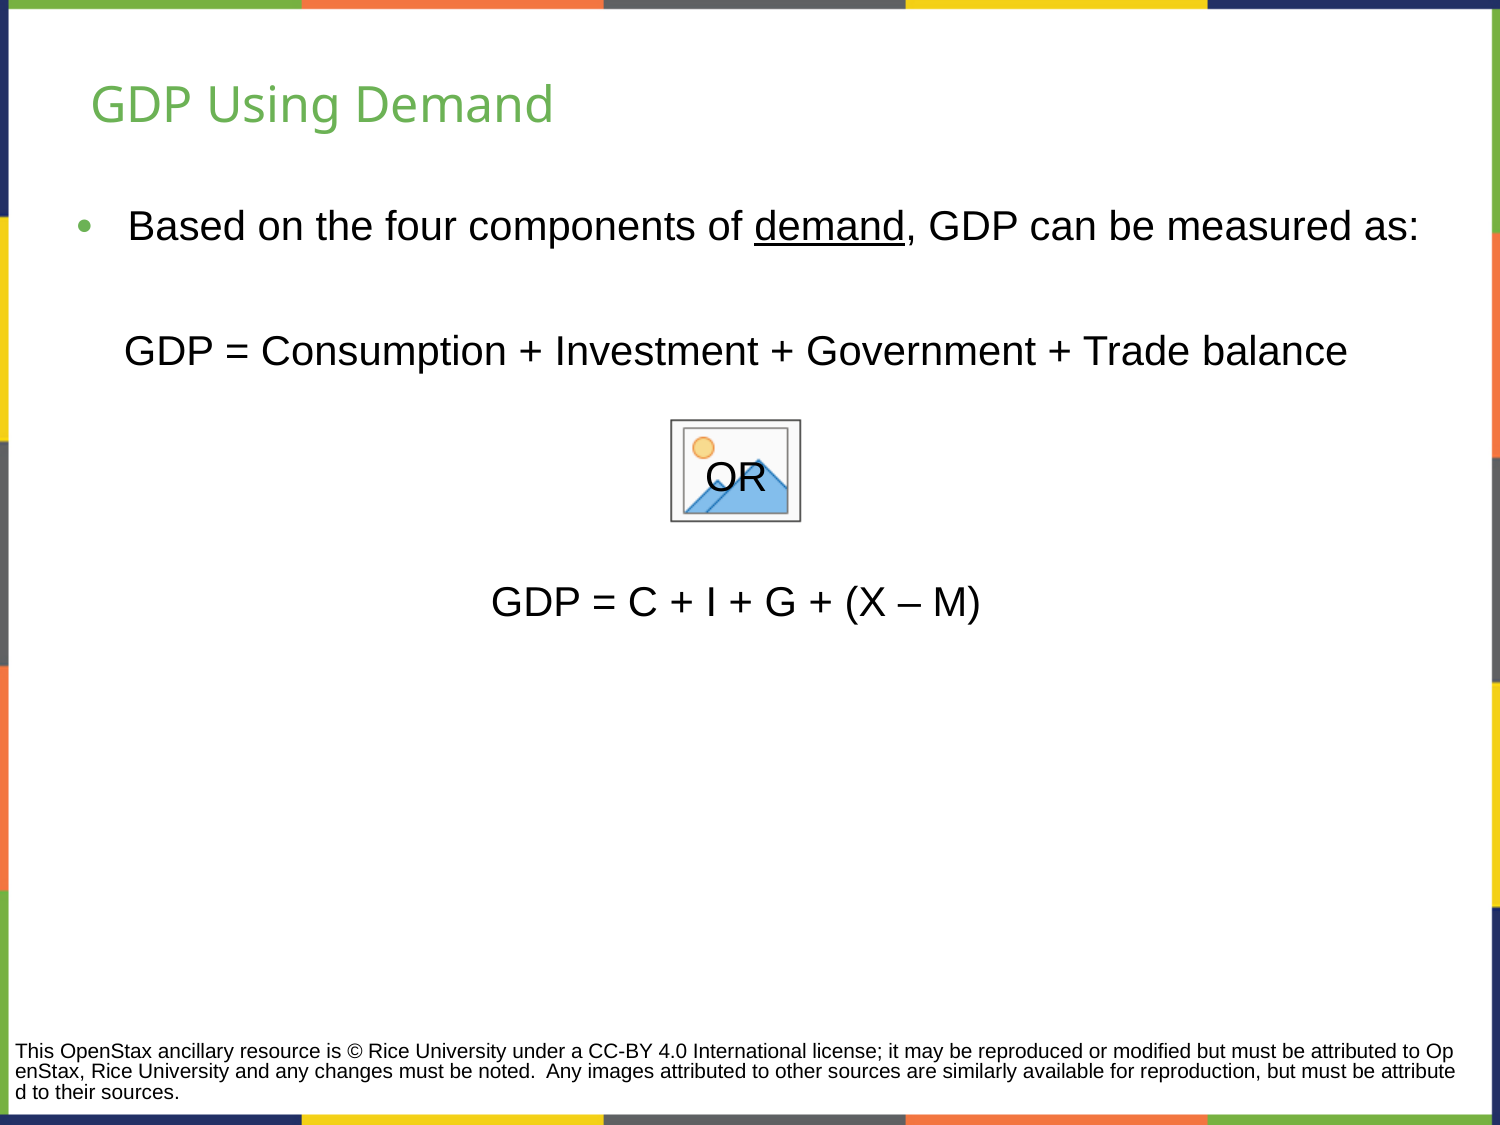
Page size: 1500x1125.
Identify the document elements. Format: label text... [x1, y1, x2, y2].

picture [0, 0, 1500, 1125]
footer This OpenStax ancillary resource is © Rice University under a CC-BY 4.0 International license; it may be reproduced or modified but must be attributed to OpenStax, Rice University and any changes must be noted. Any images attributed to other sources are similarly available for reproduction, but must be attributed to their sources. [0, 1022, 1478, 1097]
title GDP Using Demand [75, 39, 1398, 148]
